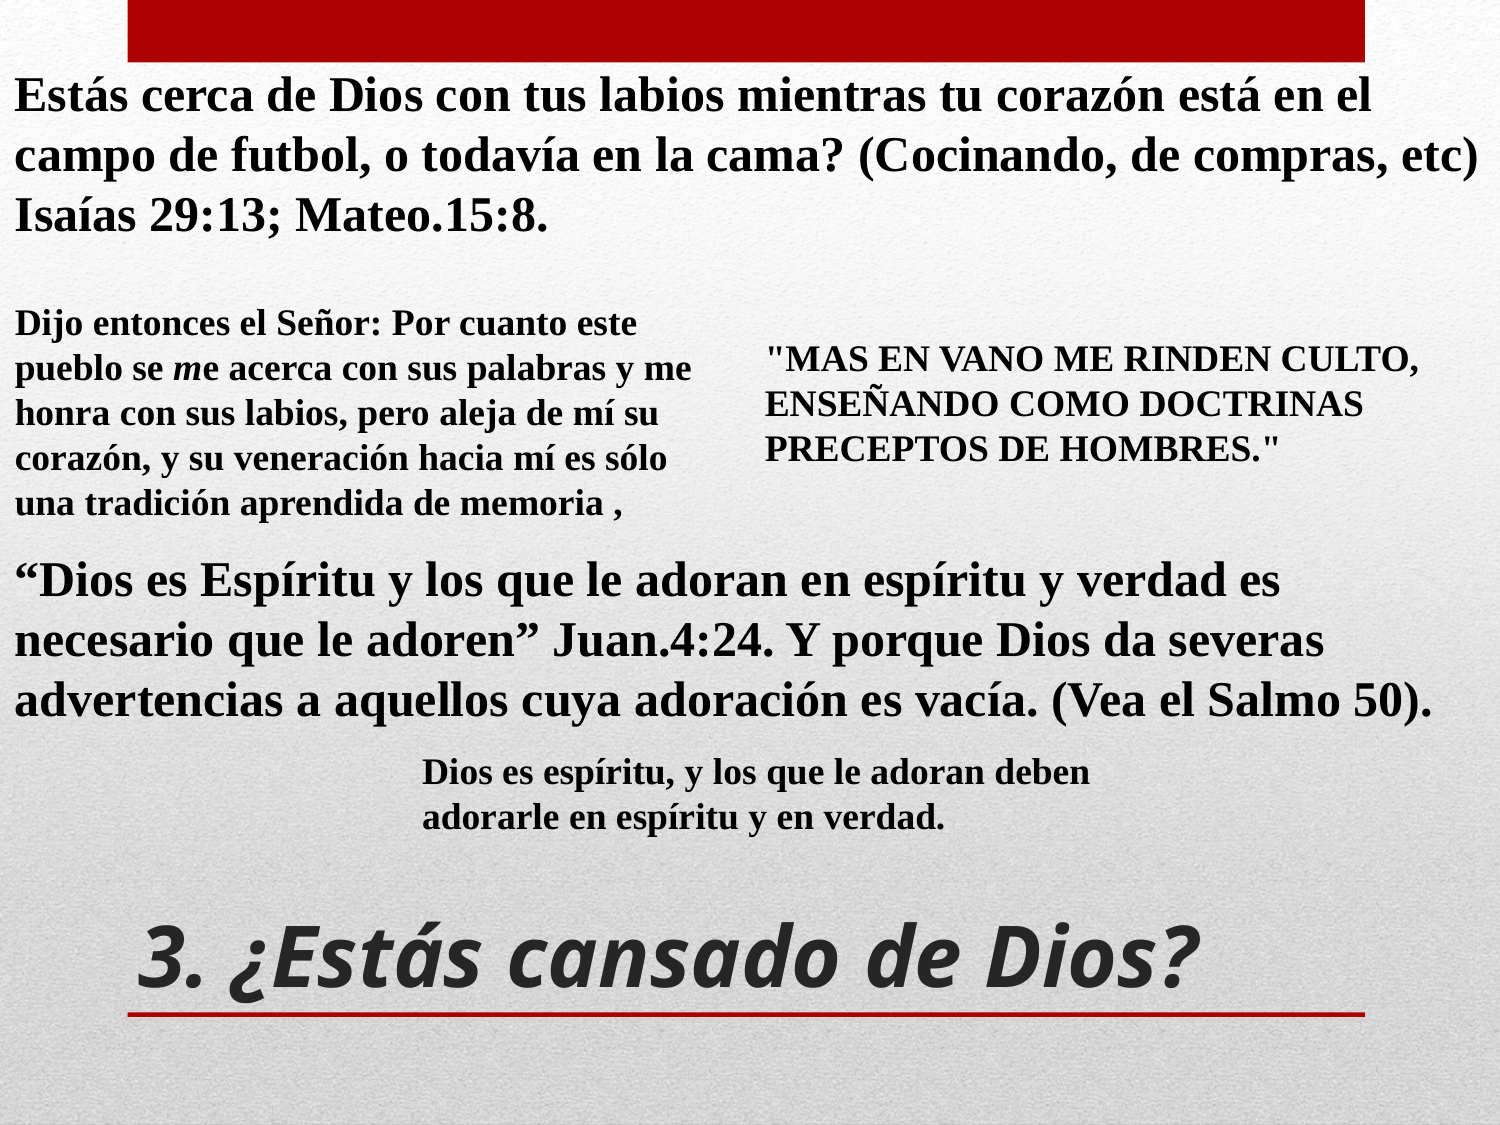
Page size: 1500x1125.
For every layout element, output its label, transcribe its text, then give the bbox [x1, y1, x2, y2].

text_box Estás cerca de Dios con tus labios mientras tu corazón está en el campo de futbol, o todavía en la cama? (Cocinando, de compras, etc) Isaías 29:13; Mateo.15:8. [0, 54, 1500, 250]
text_box Dijo entonces el Señor: Por cuanto este pueblo se me acerca con sus palabras y me honra con sus labios, pero aleja de mí su corazón, y su veneración hacia mí es sólo una tradición aprendida de memoria , [0, 290, 750, 531]
text_box "MAS EN VANO ME RINDEN CULTO, ENSEÑANDO COMO DOCTRINAS PRECEPTOS DE HOMBRES." [749, 326, 1500, 476]
text_box Dios es espíritu, y los que le adoran deben adorarle en espíritu y en verdad. [407, 739, 1158, 845]
text_box “Dios es Espíritu y los que le adoran en espíritu y verdad es necesario que le adoren” Juan.4:24. Y porque Dios da severas advertencias a aquellos cuya adoración es vacía. (Vea el Salmo 50). [0, 538, 1500, 734]
title 3. ¿Estás cansado de Dios? [123, 893, 1341, 1013]
